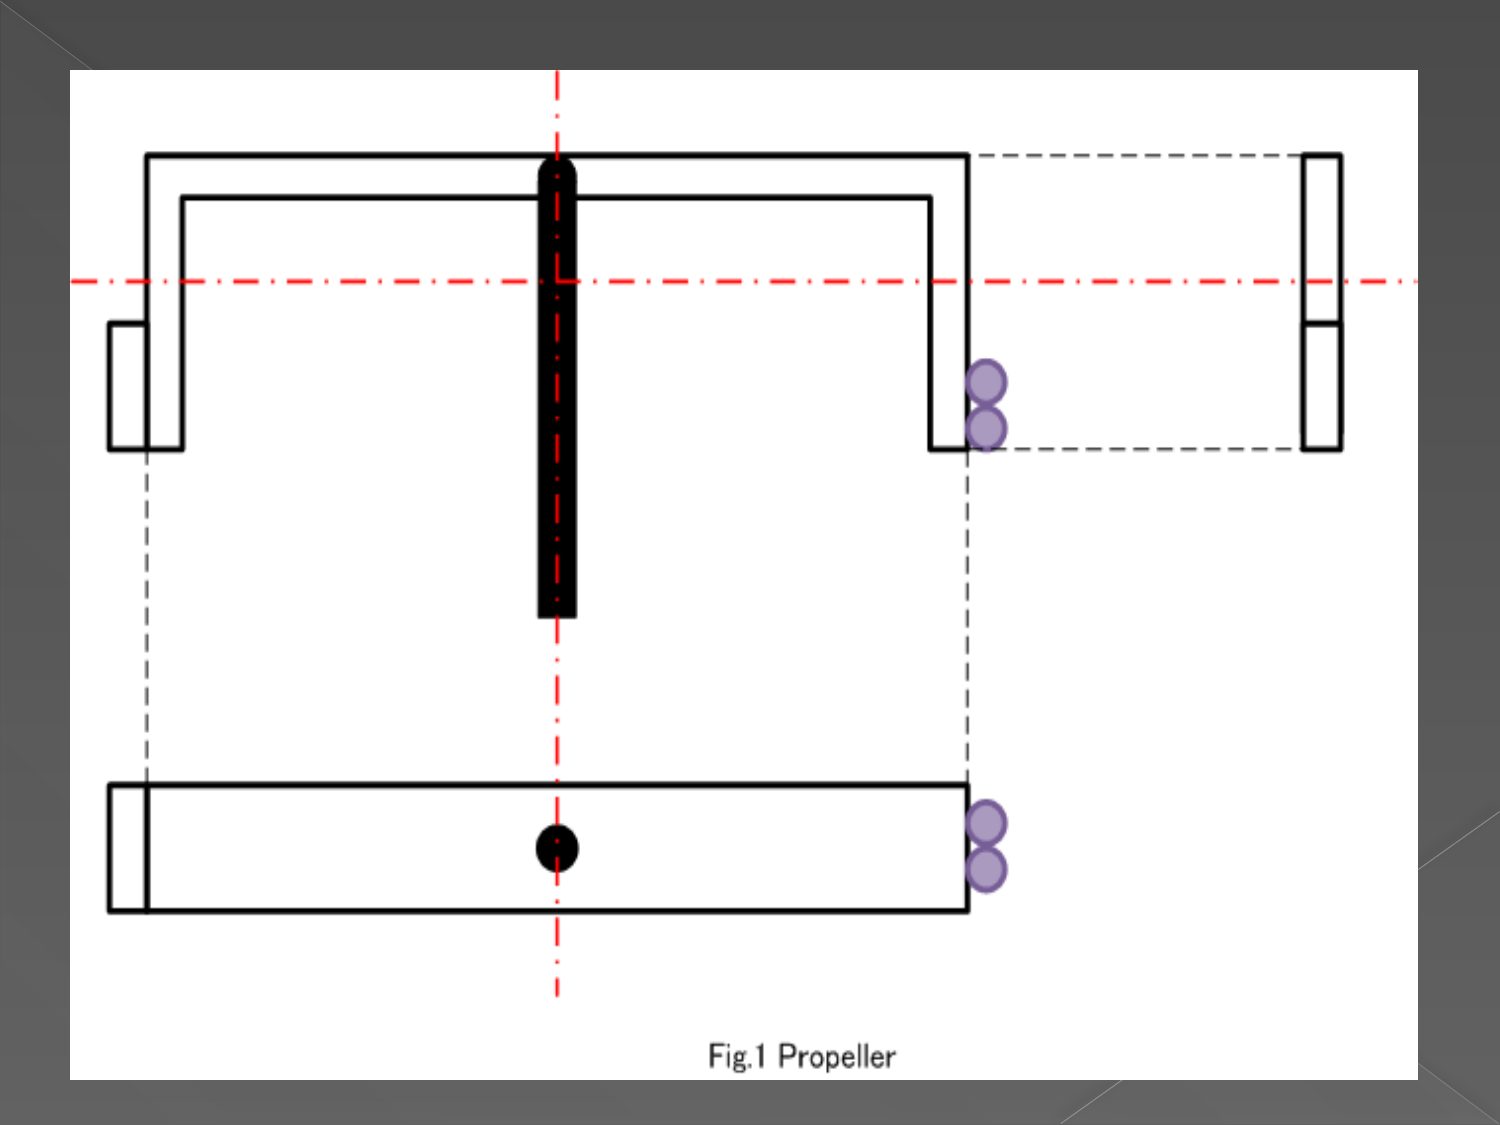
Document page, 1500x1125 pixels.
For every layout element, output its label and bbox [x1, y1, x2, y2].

picture [70, 70, 1419, 1080]
